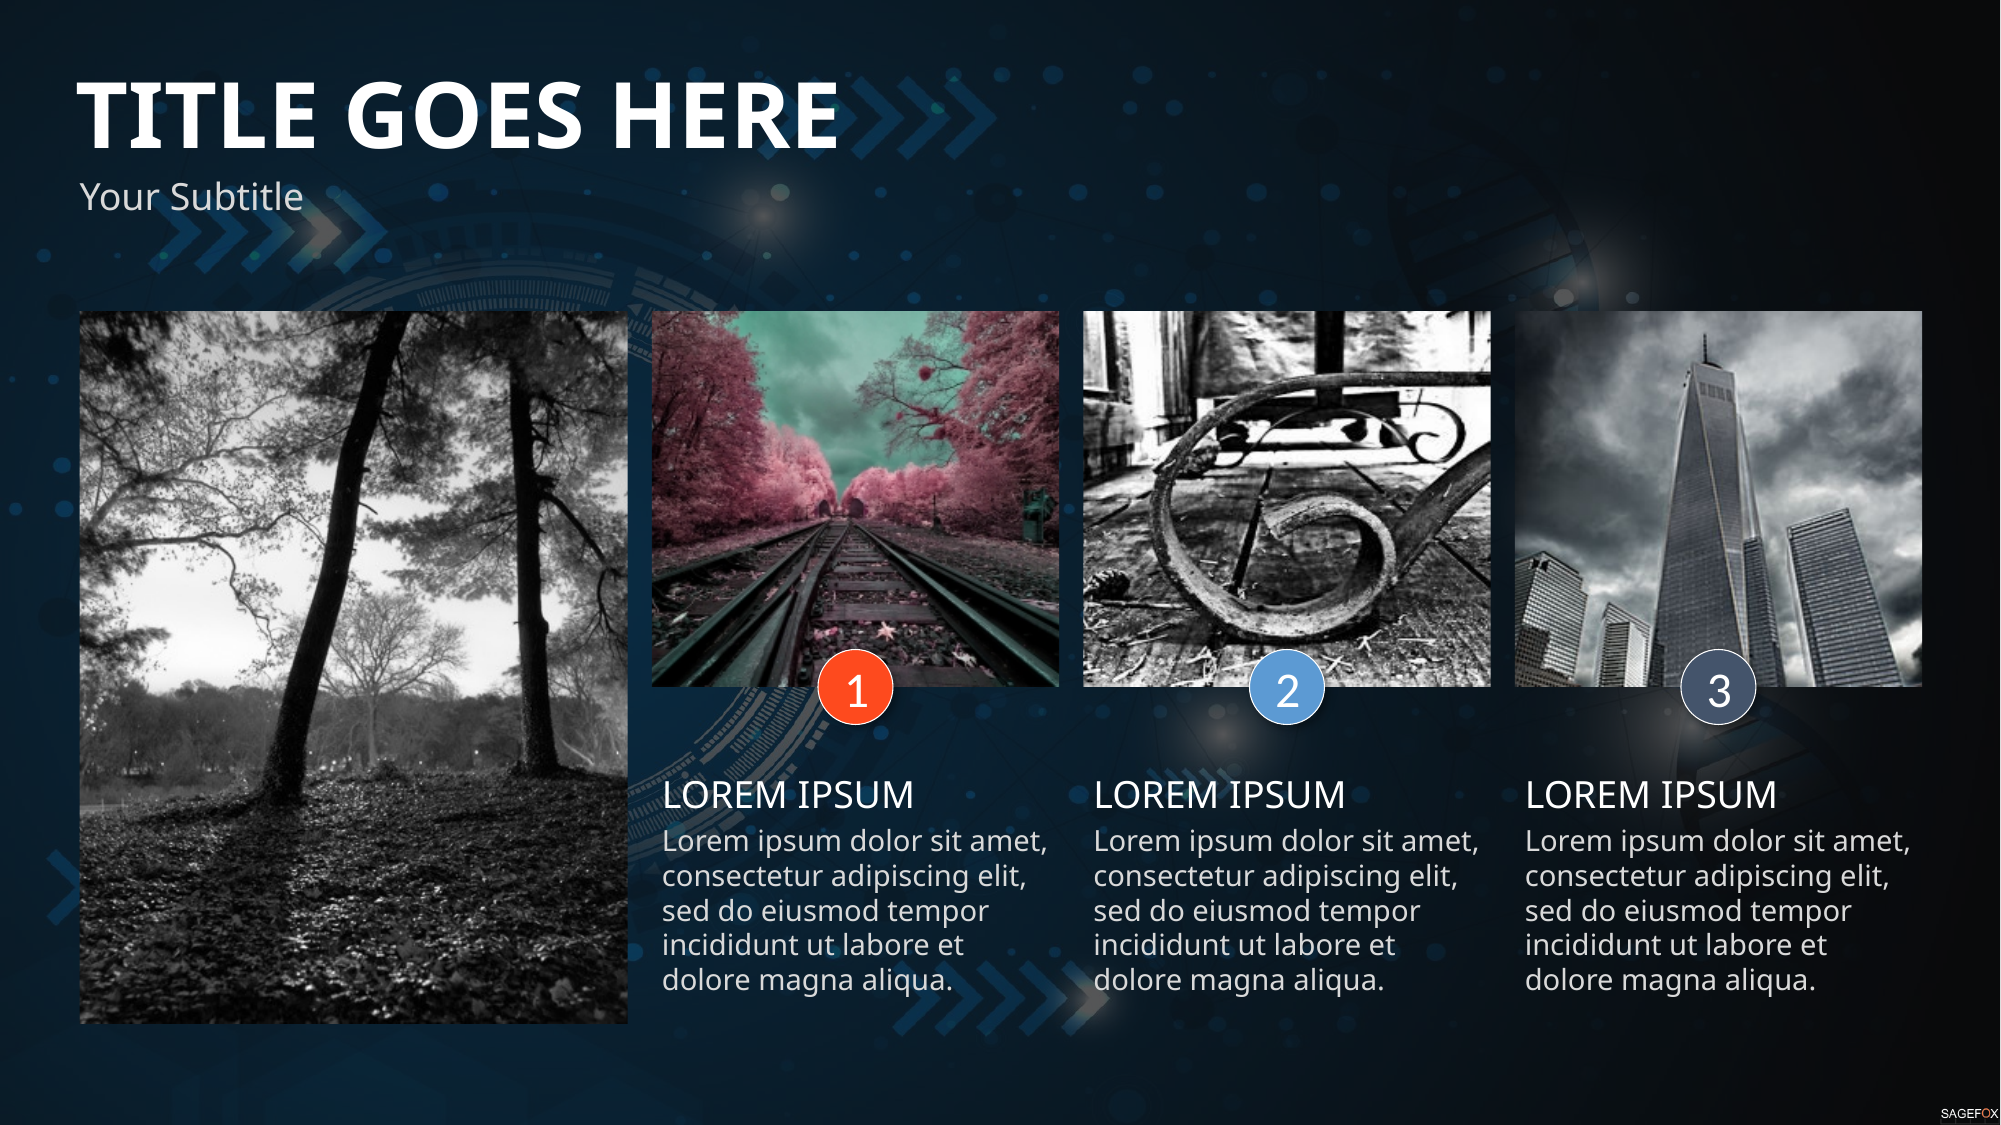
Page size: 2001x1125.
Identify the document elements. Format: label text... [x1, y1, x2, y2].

text_box [79, 310, 629, 1025]
picture [1940, 0, 2001, 1125]
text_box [60, 49, 1020, 227]
text_box LOREM IPSUM Lorem ipsum dolor sit amet, consectetur adipiscing elit, sed do eiusmod tempor incididunt ut labore et dolore magna aliqua. [1083, 766, 1491, 1002]
text_box 2 [1248, 648, 1326, 726]
text_box [1082, 310, 1492, 688]
text_box [1514, 310, 1923, 688]
text_box 1 [816, 648, 895, 726]
text_box LOREM IPSUM Lorem ipsum dolor sit amet, consectetur adipiscing elit, sed do eiusmod tempor incididunt ut labore et dolore magna aliqua. [651, 766, 1060, 1002]
text_box 3 [1679, 648, 1757, 726]
text_box LOREM IPSUM Lorem ipsum dolor sit amet, consectetur adipiscing elit, sed do eiusmod tempor incididunt ut labore et dolore magna aliqua. [1514, 766, 1923, 1002]
text_box [651, 310, 1060, 688]
